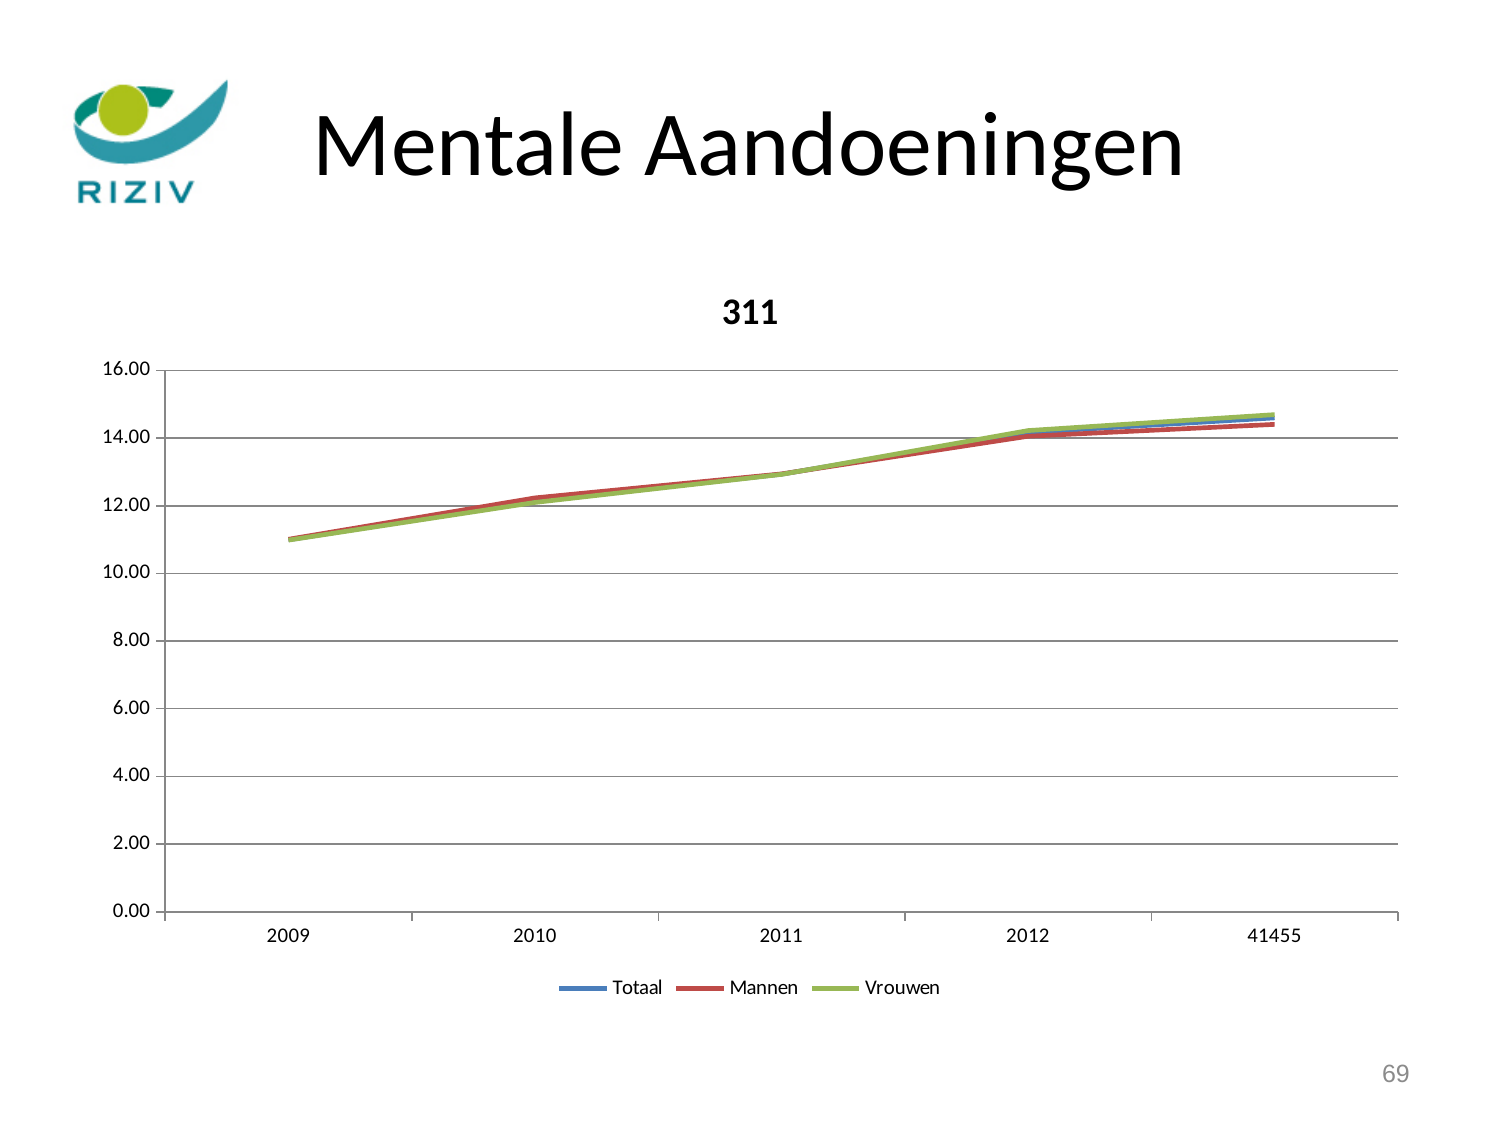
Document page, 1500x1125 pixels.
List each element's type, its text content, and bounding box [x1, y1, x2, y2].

title Mentale Aandoeningen [280, 45, 1425, 233]
chart [74, 262, 1426, 1006]
slide_number 69 [1074, 1042, 1425, 1103]
picture [25, 30, 275, 252]
